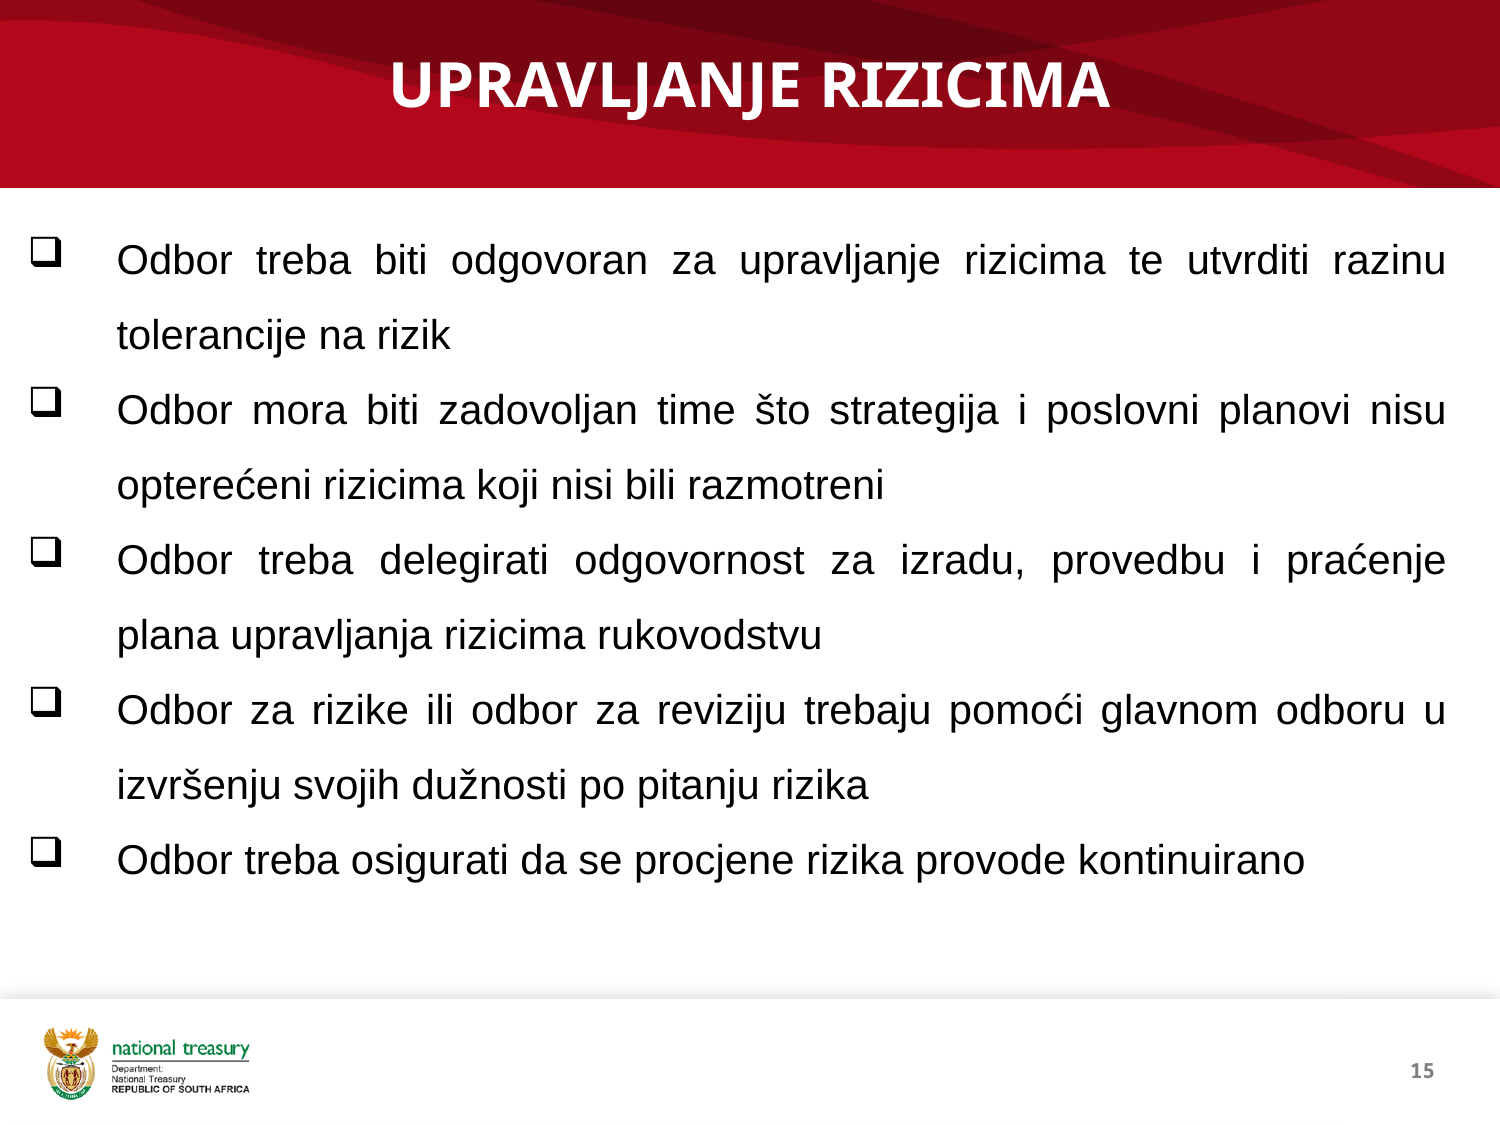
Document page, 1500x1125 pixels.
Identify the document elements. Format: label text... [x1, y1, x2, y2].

title UPRAVLJANJE RIZICIMA [12, 12, 1488, 163]
picture [0, 977, 1500, 1125]
slide_number 15 [1137, 1049, 1451, 1125]
picture [0, 0, 1500, 188]
list Odbor treba biti odgovoran za upravljanje rizicima te utvrditi razinu tolerancije na rizik Odbor mora biti zadovoljan time što strategija i poslovni planovi nisu opterećeni rizicima koji nisi bili razmotreni Odbor treba delegirati odgovornost za izradu, provedbu i praćenje plana upravljanja rizicima rukovodstvu Odbor za rizike ili odbor za reviziju trebaju pomoći glavnom odboru u izvršenju svojih dužnosti po pitanju rizika Odbor treba osigurati da se procjene rizika provode kontinuirano [12, 200, 1463, 1025]
